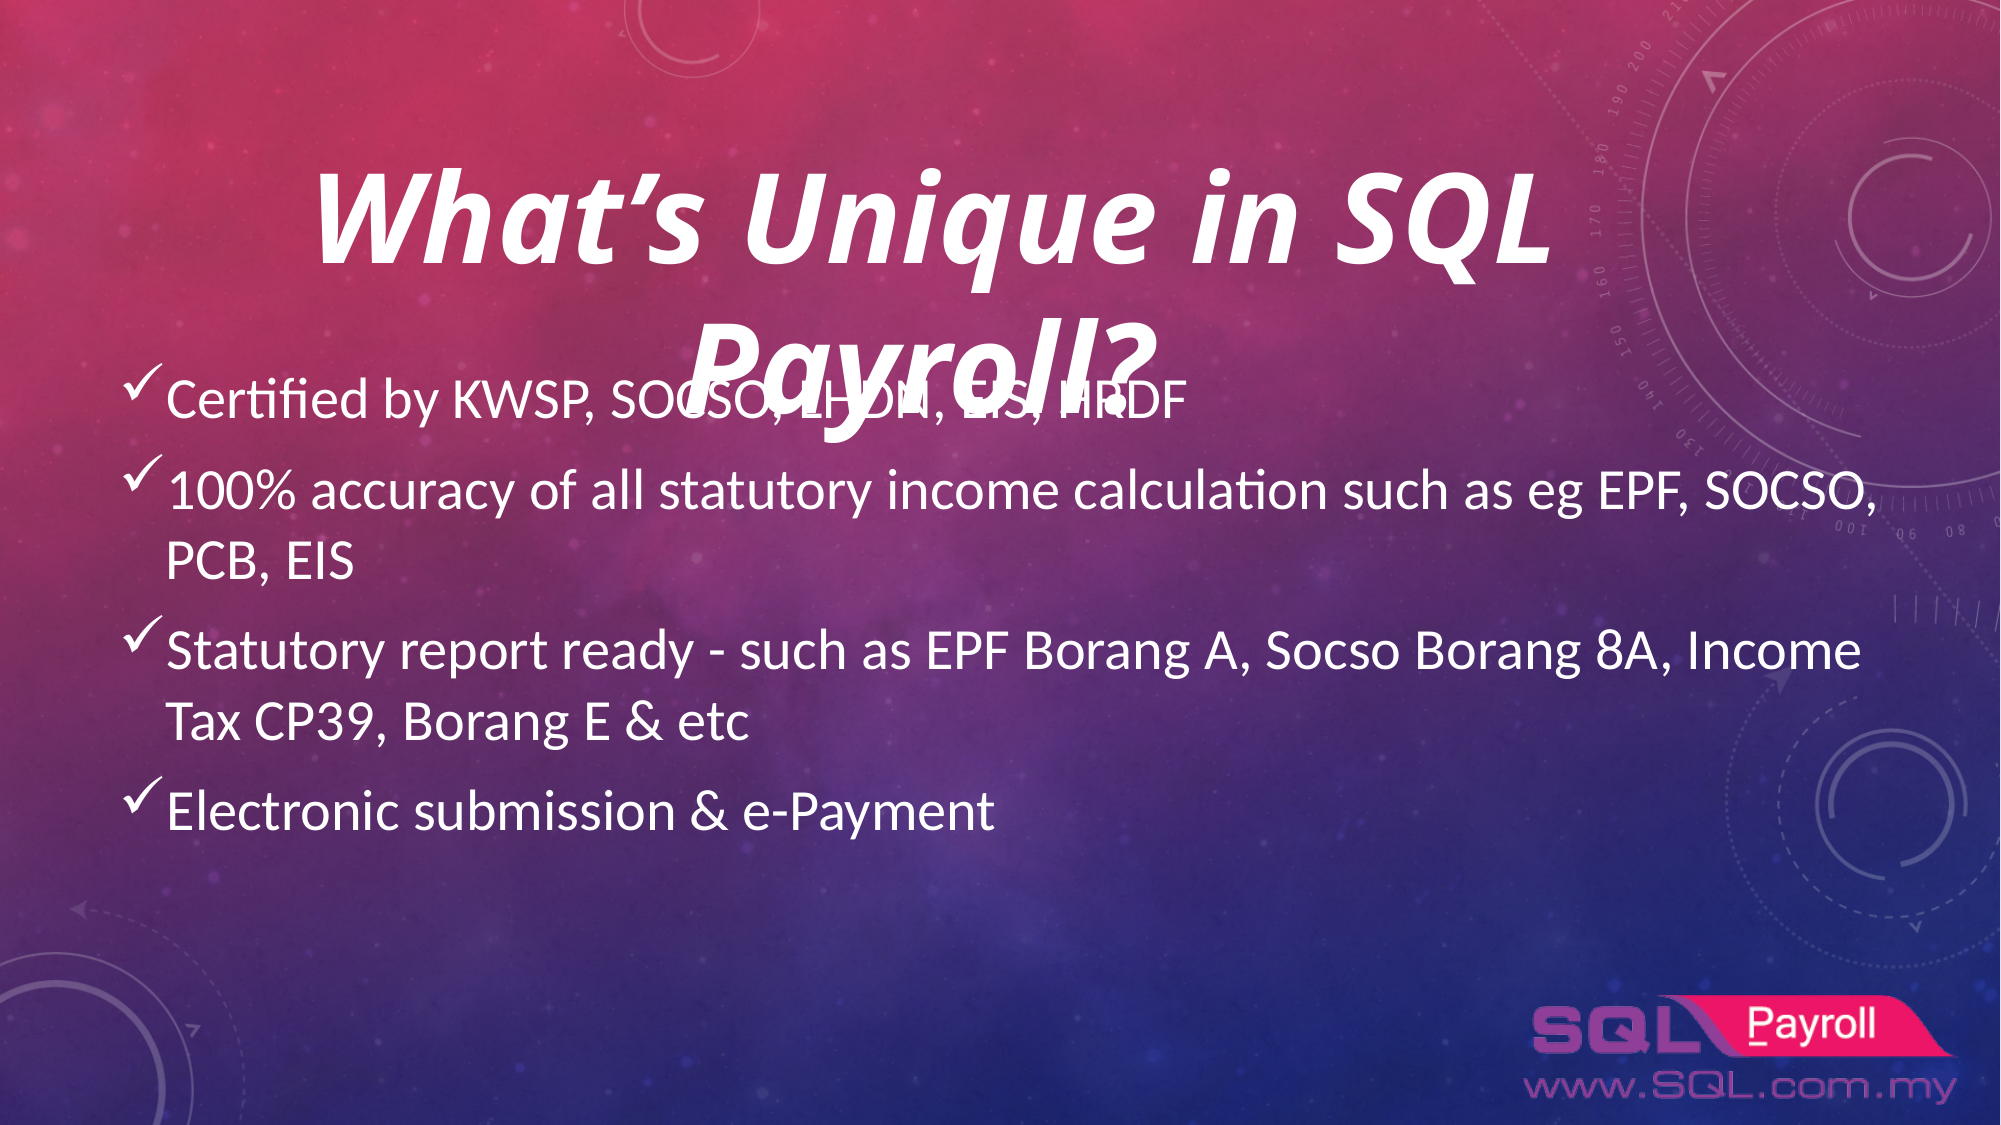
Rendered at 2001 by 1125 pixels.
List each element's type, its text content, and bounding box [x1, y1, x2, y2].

picture [0, 0, 2001, 1125]
list Certified by KWSP, SOCSO, LHDN, EIS, HRDF 100% accuracy of all statutory income calculation such as eg EPF, SOCSO, PCB, EIS Statutory report ready - such as EPF Borang A, Socso Borang 8A, Income Tax CP39, Borang E & etc Electronic submission & e-Payment [103, 338, 1897, 1107]
text_box What’s Unique in SQL Payroll? [103, 131, 1766, 447]
